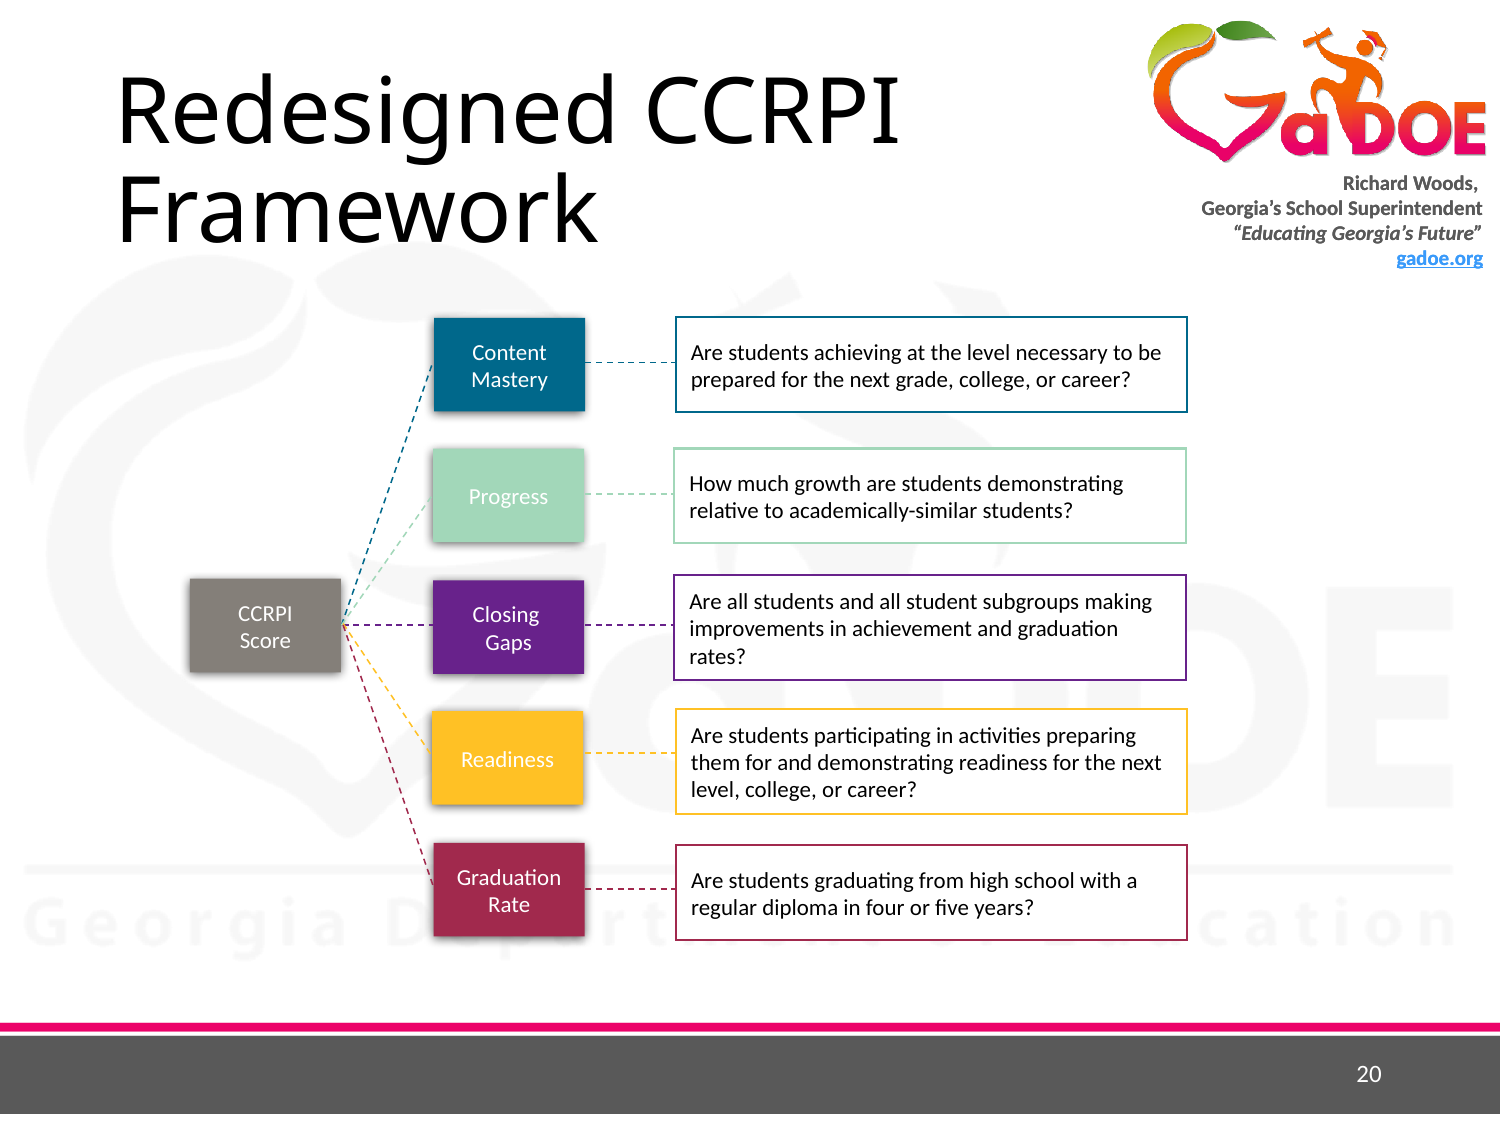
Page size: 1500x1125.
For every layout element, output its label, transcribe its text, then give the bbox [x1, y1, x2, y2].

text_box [343, 625, 434, 888]
text_box Progress [433, 448, 585, 543]
text_box Closing Gaps [433, 580, 585, 674]
title Redesigned CCRPI Framework [99, 54, 1136, 273]
text_box Are all students and all student subgroups making improvements in achievement and graduation rates? [673, 574, 1187, 681]
text_box Are students graduating from high school with a regular diploma in four or five years? [675, 844, 1188, 941]
text_box Are students achieving at the level necessary to be prepared for the next grade, college, or career? [675, 316, 1188, 413]
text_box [341, 495, 433, 626]
picture [1135, 8, 1499, 164]
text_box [341, 364, 433, 495]
text_box How much growth are students demonstrating relative to academically-similar students? [673, 447, 1187, 544]
text_box Readiness [434, 711, 584, 805]
text_box Content Mastery [434, 317, 586, 412]
text_box Graduation Rate [433, 842, 585, 937]
text_box CCRPI Score [189, 578, 341, 673]
text_box Are students participating in activities preparing them for and demonstrating readiness for the next level, college, or career? [675, 708, 1188, 815]
slide_number 20 [1059, 1042, 1397, 1103]
picture [19, 235, 1473, 980]
